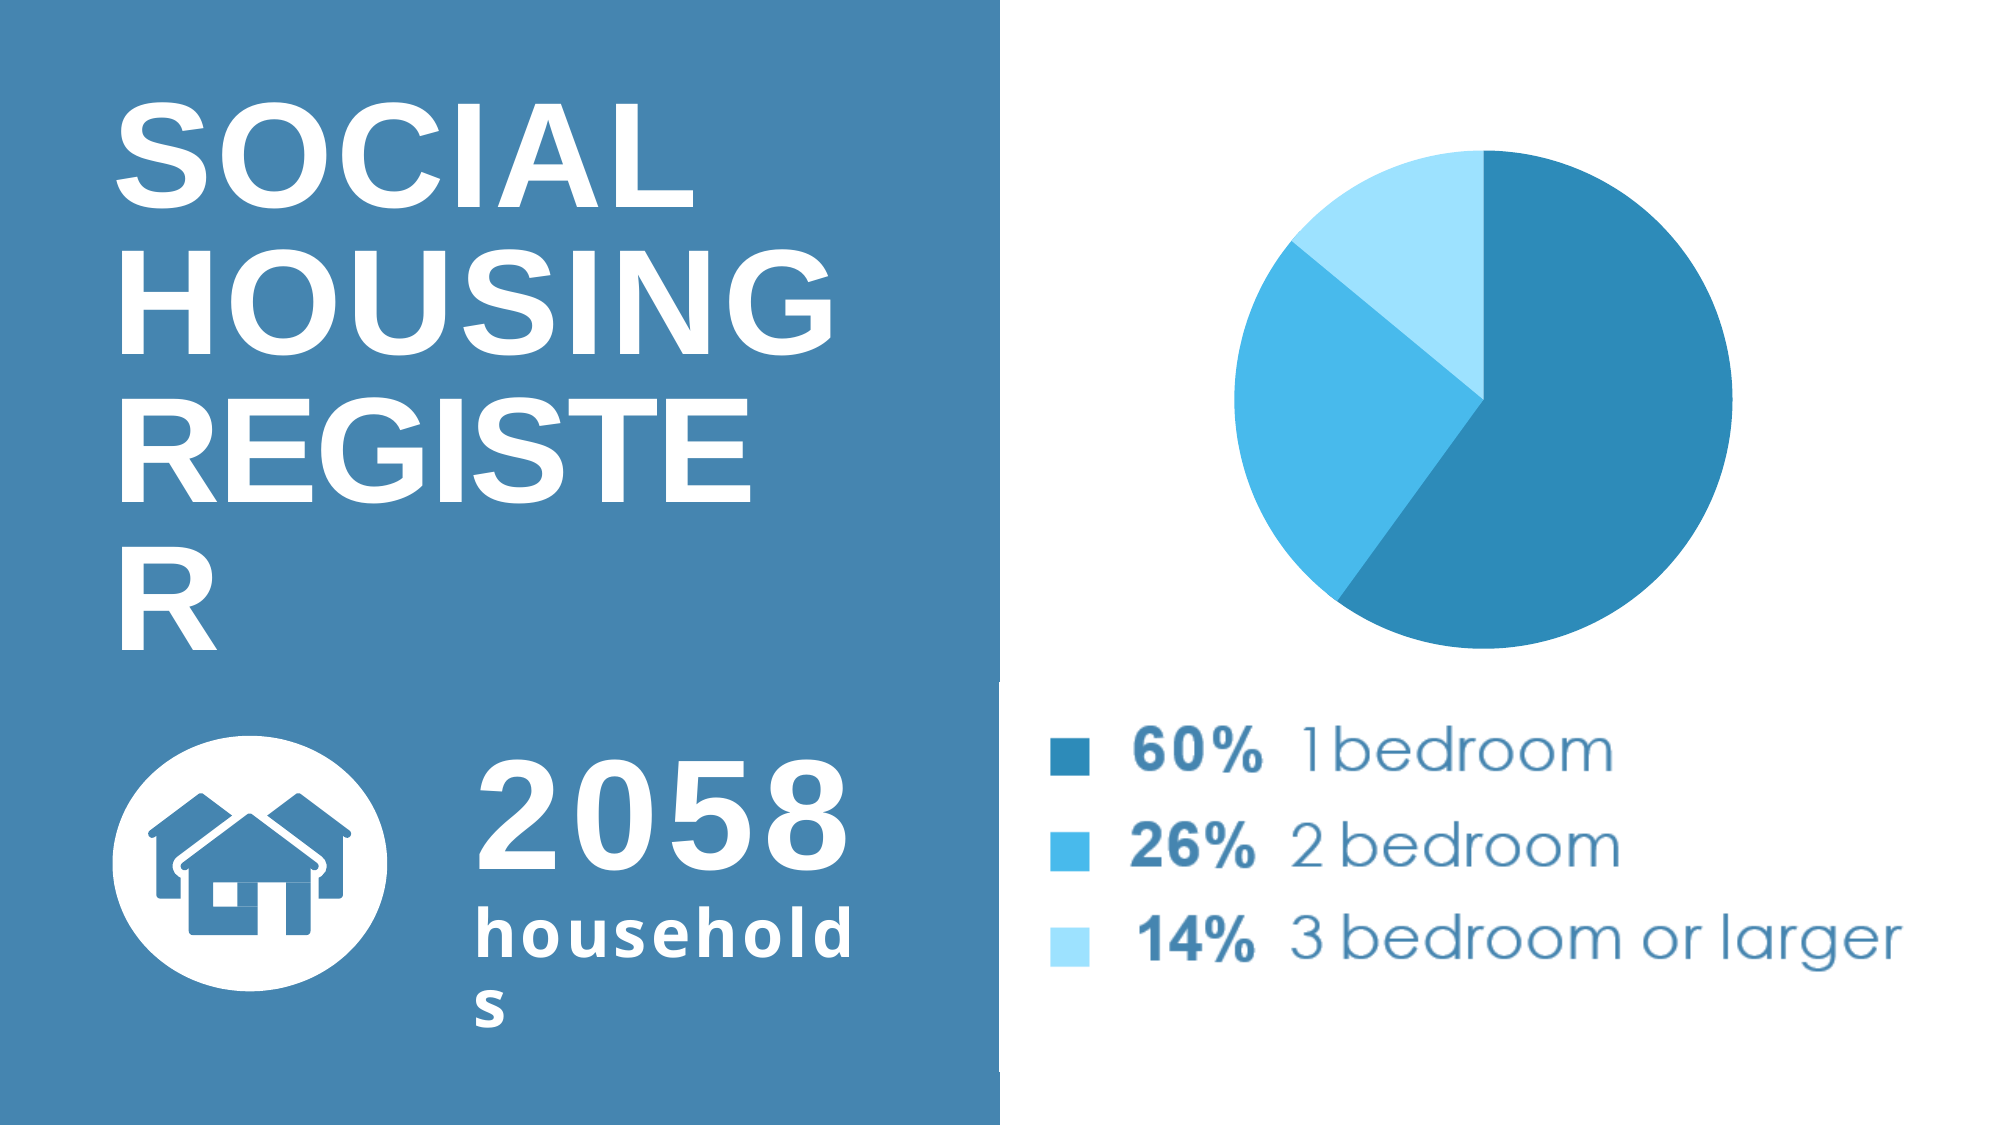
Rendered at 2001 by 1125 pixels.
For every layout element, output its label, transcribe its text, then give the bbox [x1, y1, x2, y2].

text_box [1234, 150, 1733, 649]
text_box [112, 735, 388, 992]
picture [999, 682, 1952, 1072]
text_box 2058 households [471, 721, 868, 1042]
text_box [180, 813, 319, 936]
title SOCIAL HOUSING REGISTER [111, 55, 863, 681]
text_box [267, 793, 352, 899]
text_box [148, 793, 233, 899]
